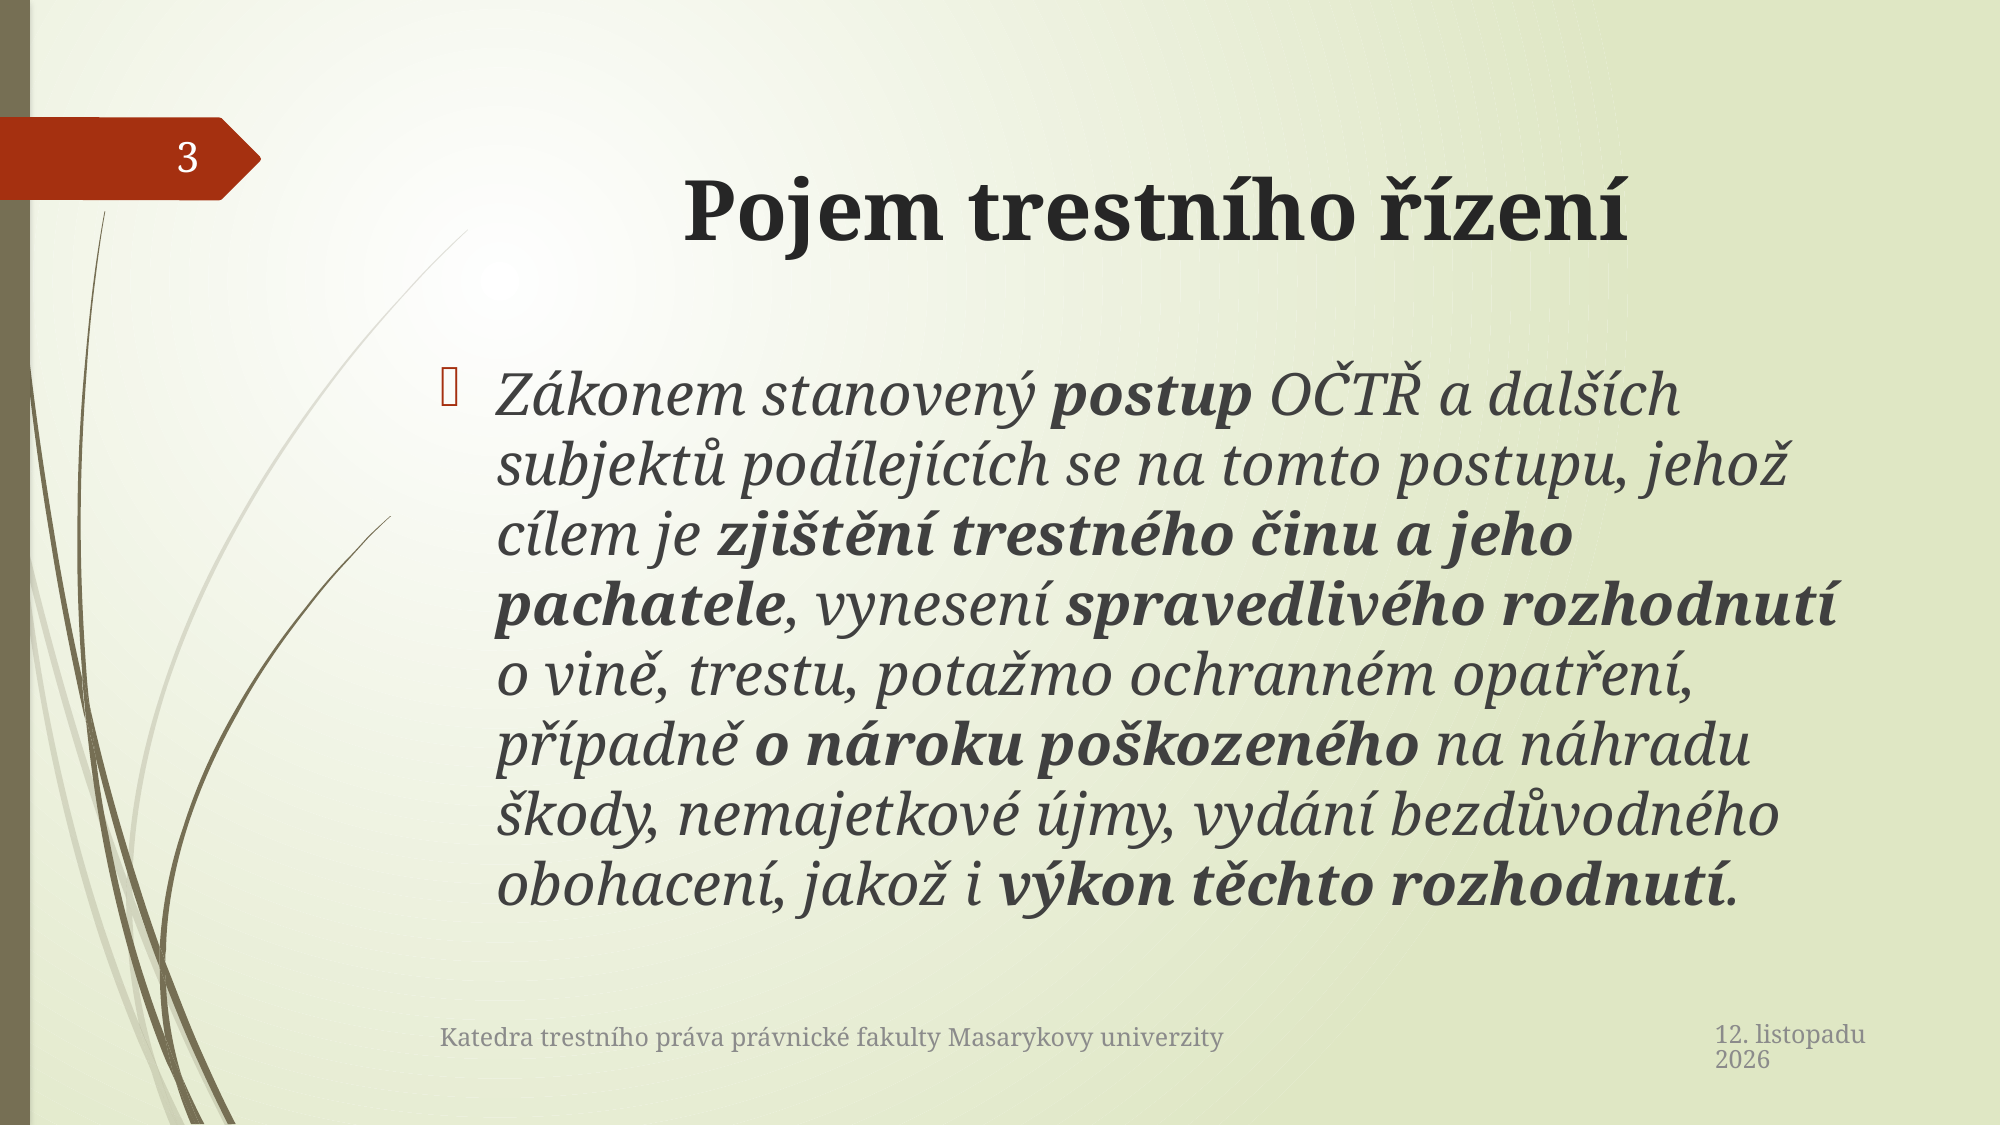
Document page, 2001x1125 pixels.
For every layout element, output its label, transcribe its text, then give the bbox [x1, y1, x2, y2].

slide_number 22. dubna 2017 [1699, 1005, 1888, 1067]
slide_number 3 [87, 129, 216, 190]
footer Katedra trestního práva právnické fakulty Masarykovy univerzity [424, 1006, 1675, 1067]
list Zákonem stanovený postup OČTŘ a dalších subjektů podílejících se na tomto postupu, jehož cílem je zjištění trestného činu a jeho pachatele, vynesení spravedlivého rozhodnutí o vině, trestu, potažmo ochranném opatření, případně o nároku poškozeného na náhradu škody, nemajetkové újmy, vydání bezdůvodného obohacení, jakož i výkon těchto rozhodnutí. [424, 350, 1888, 970]
title Pojem trestního řízení [425, 102, 1888, 313]
